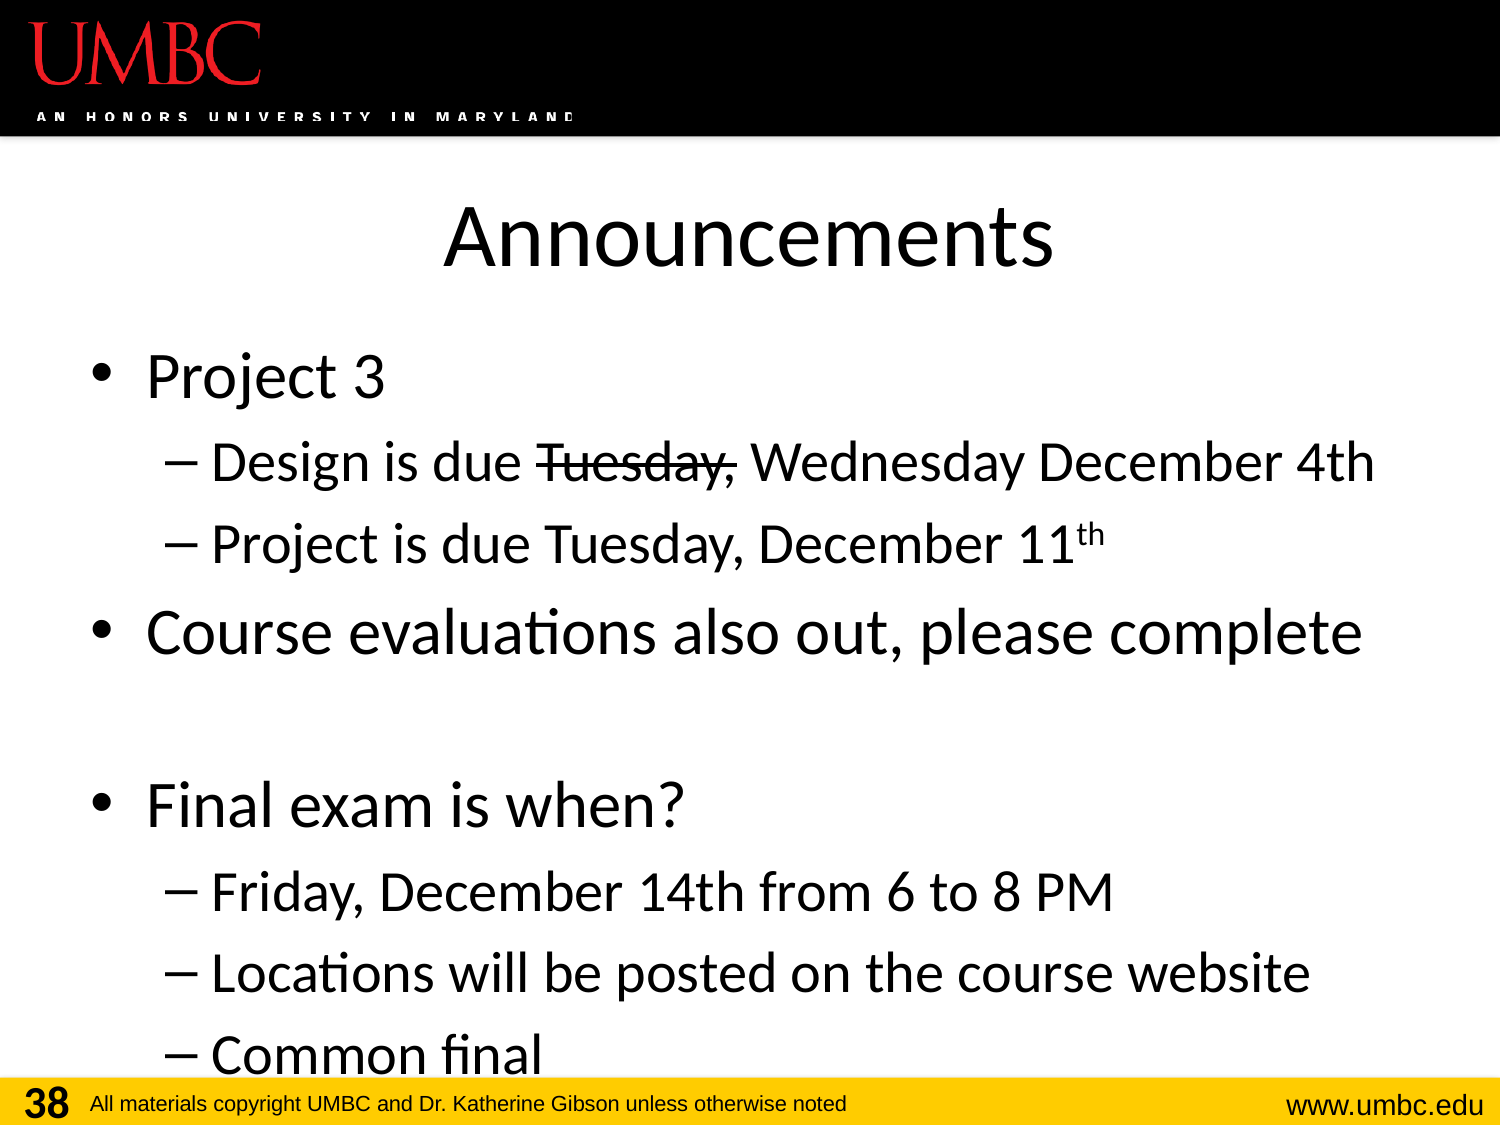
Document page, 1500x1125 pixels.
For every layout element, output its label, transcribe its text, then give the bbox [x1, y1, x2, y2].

slide_number 38 [0, 1065, 94, 1125]
list Project 3 Design is due Tuesday, Wednesday December 4th Project is due Tuesday, December 11th Course evaluations also out, please complete Final exam is when? Friday, December 14th from 6 to 8 PM Locations will be posted on the course website Common final [75, 324, 1442, 1066]
title Announcements [75, 136, 1425, 324]
